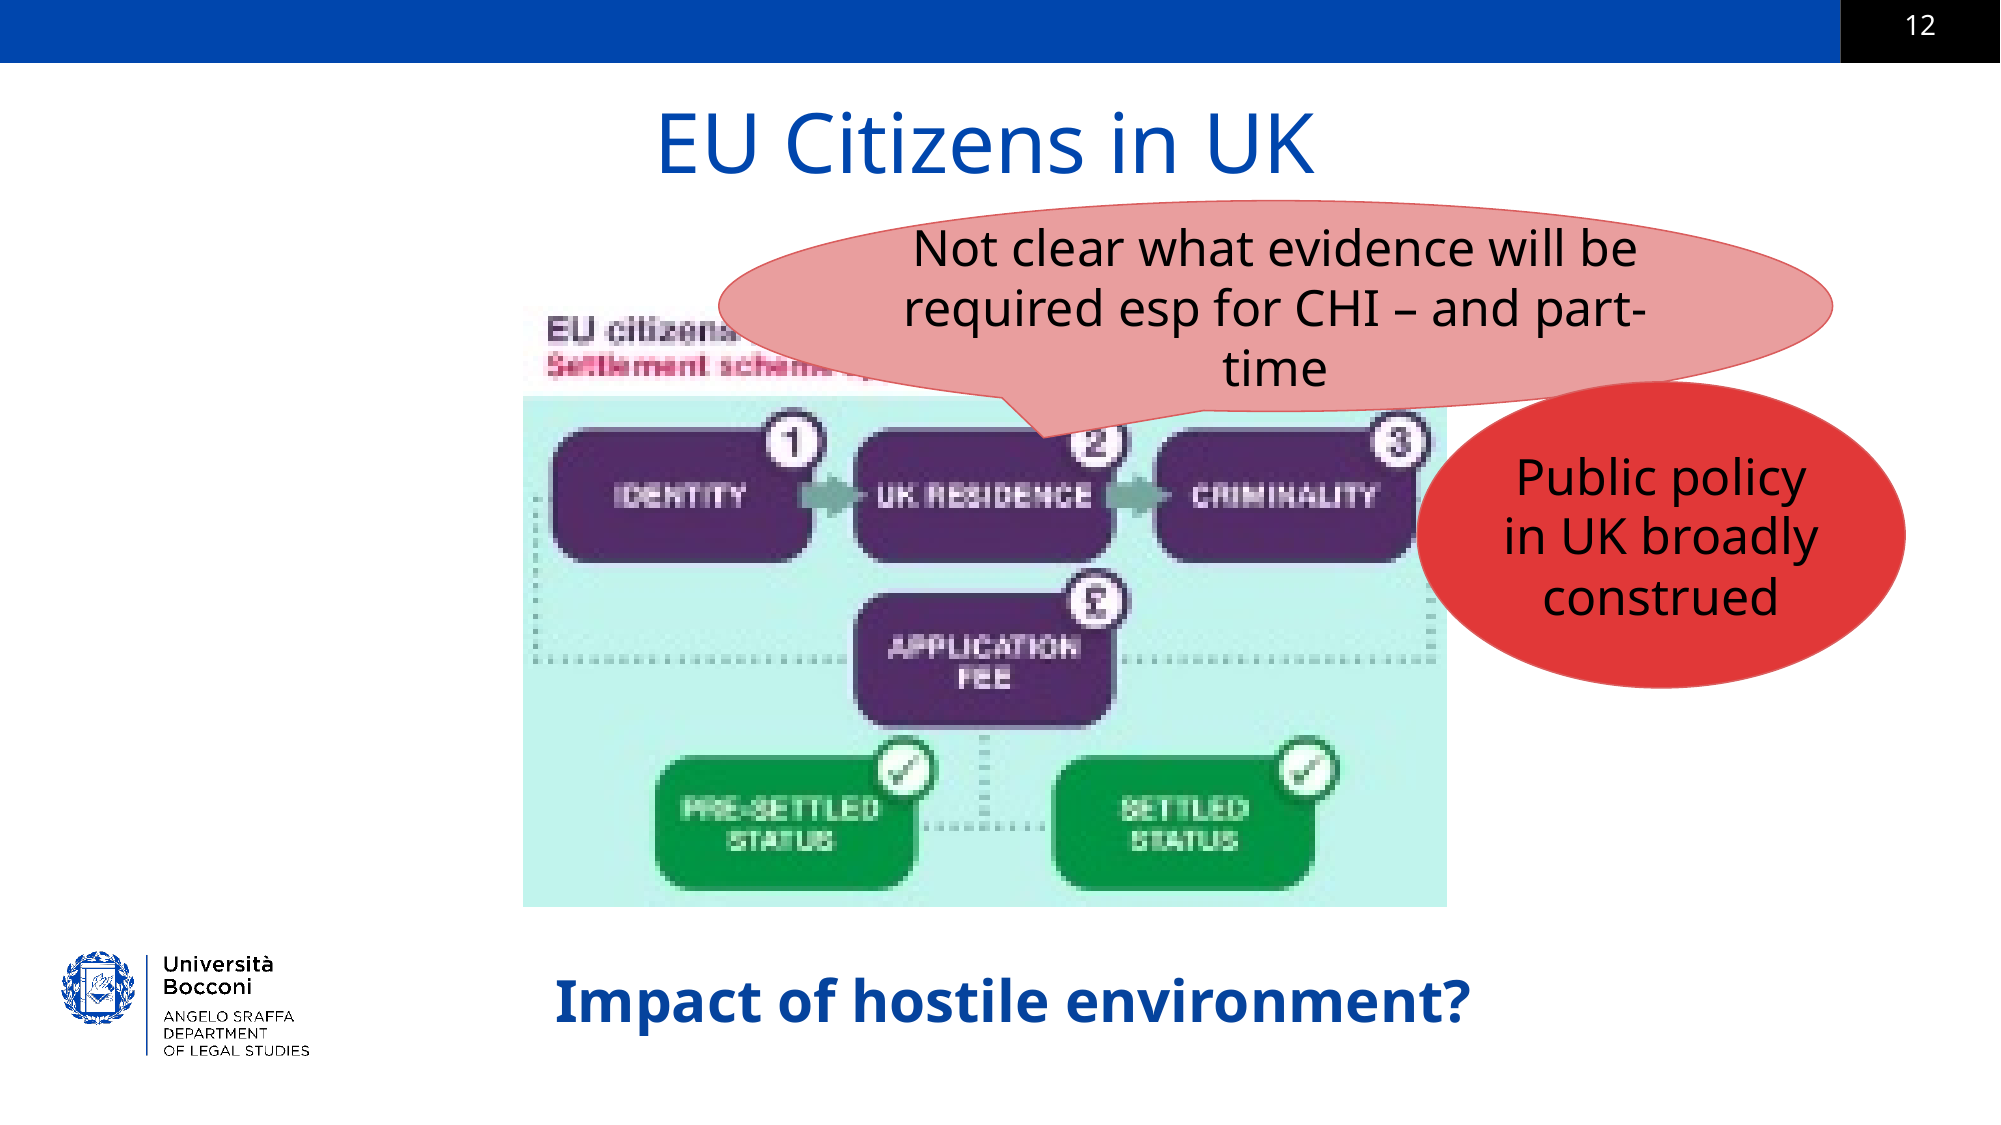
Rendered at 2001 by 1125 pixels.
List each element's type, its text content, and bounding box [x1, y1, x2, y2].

picture [22, 915, 348, 1095]
text_box Impact of hostile environment? [555, 964, 1609, 1035]
title EU Citizens in UK [155, 93, 1815, 195]
text_box Not clear what evidence will be required esp for CHI – and part-time [718, 199, 1834, 407]
text_box Public policy in UK broadly construed [1448, 381, 1906, 689]
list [523, 305, 1448, 907]
